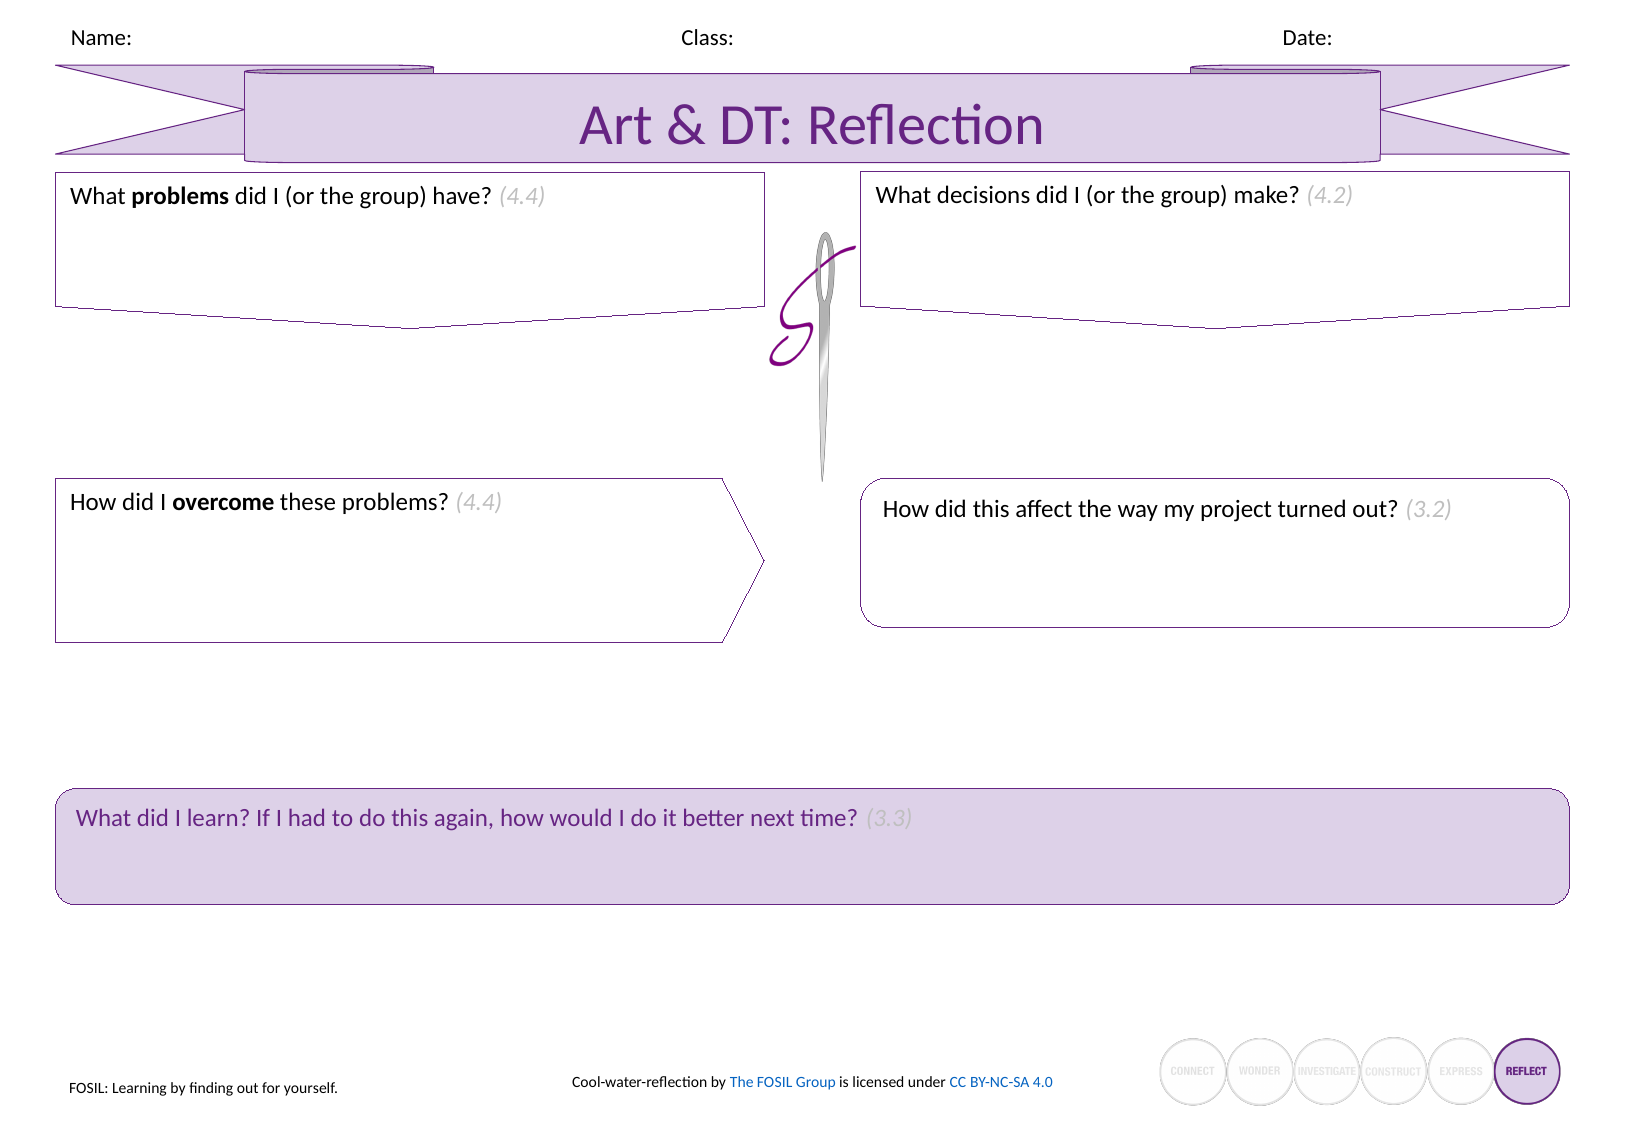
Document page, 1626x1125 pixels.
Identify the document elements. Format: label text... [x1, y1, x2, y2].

text_box Cool-water-reflection by The FOSIL Group is licensed under CC BY-NC-SA 4.0 [444, 1072, 1159, 1106]
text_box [1159, 1035, 1561, 1107]
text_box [55, 171, 1570, 1025]
text_box FOSIL: Learning by finding out for yourself. [54, 1070, 357, 1104]
text_box Art & DT: Reflection [55, 65, 1570, 163]
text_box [55, 14, 1349, 58]
picture [687, 294, 938, 420]
